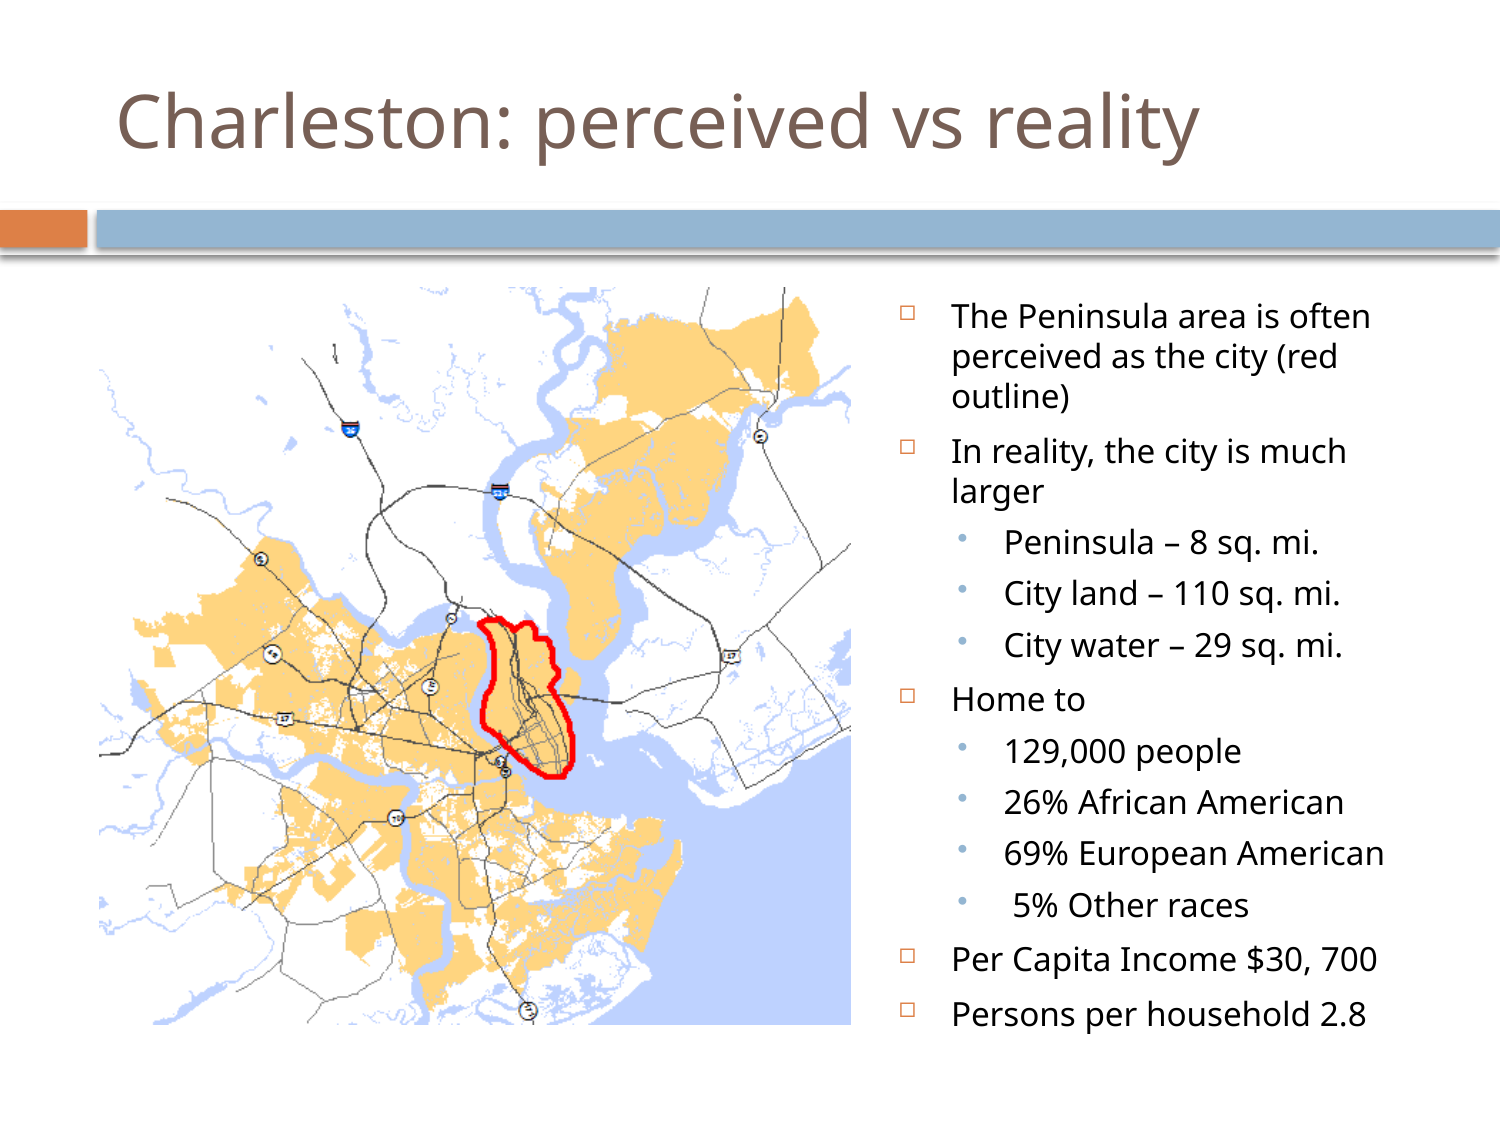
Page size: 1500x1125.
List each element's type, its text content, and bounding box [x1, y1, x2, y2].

text_box The Peninsula area is often perceived as the city (red outline) In reality, the city is much larger Peninsula – 8 sq. mi. City land – 110 sq. mi. City water – 29 sq. mi. Home to 129,000 people 26% African American 69% European American 5% Other races Per Capita Income $30, 700 Persons per household 2.8 [883, 288, 1434, 1092]
title Charleston: perceived vs reality [100, 37, 1438, 200]
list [99, 287, 851, 1026]
